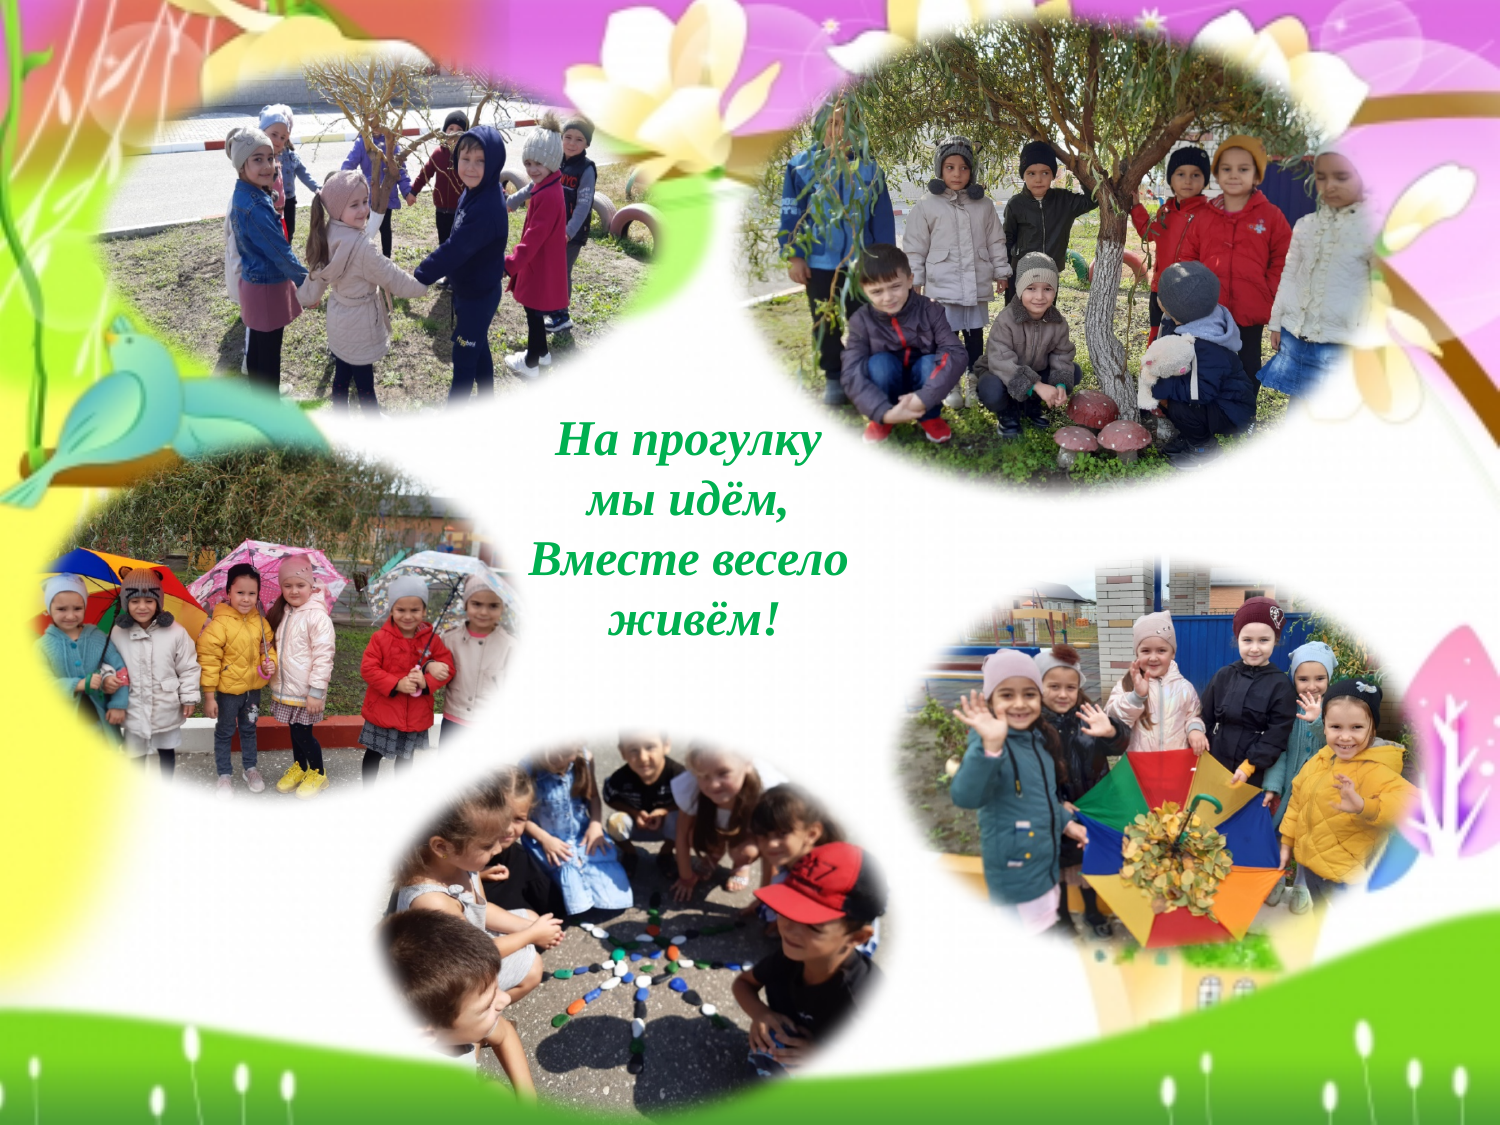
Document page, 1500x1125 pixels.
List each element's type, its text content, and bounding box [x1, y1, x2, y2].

text_box На прогулку мы идём, Вместе весело живём! [538, 398, 877, 654]
picture [0, 0, 1500, 1125]
